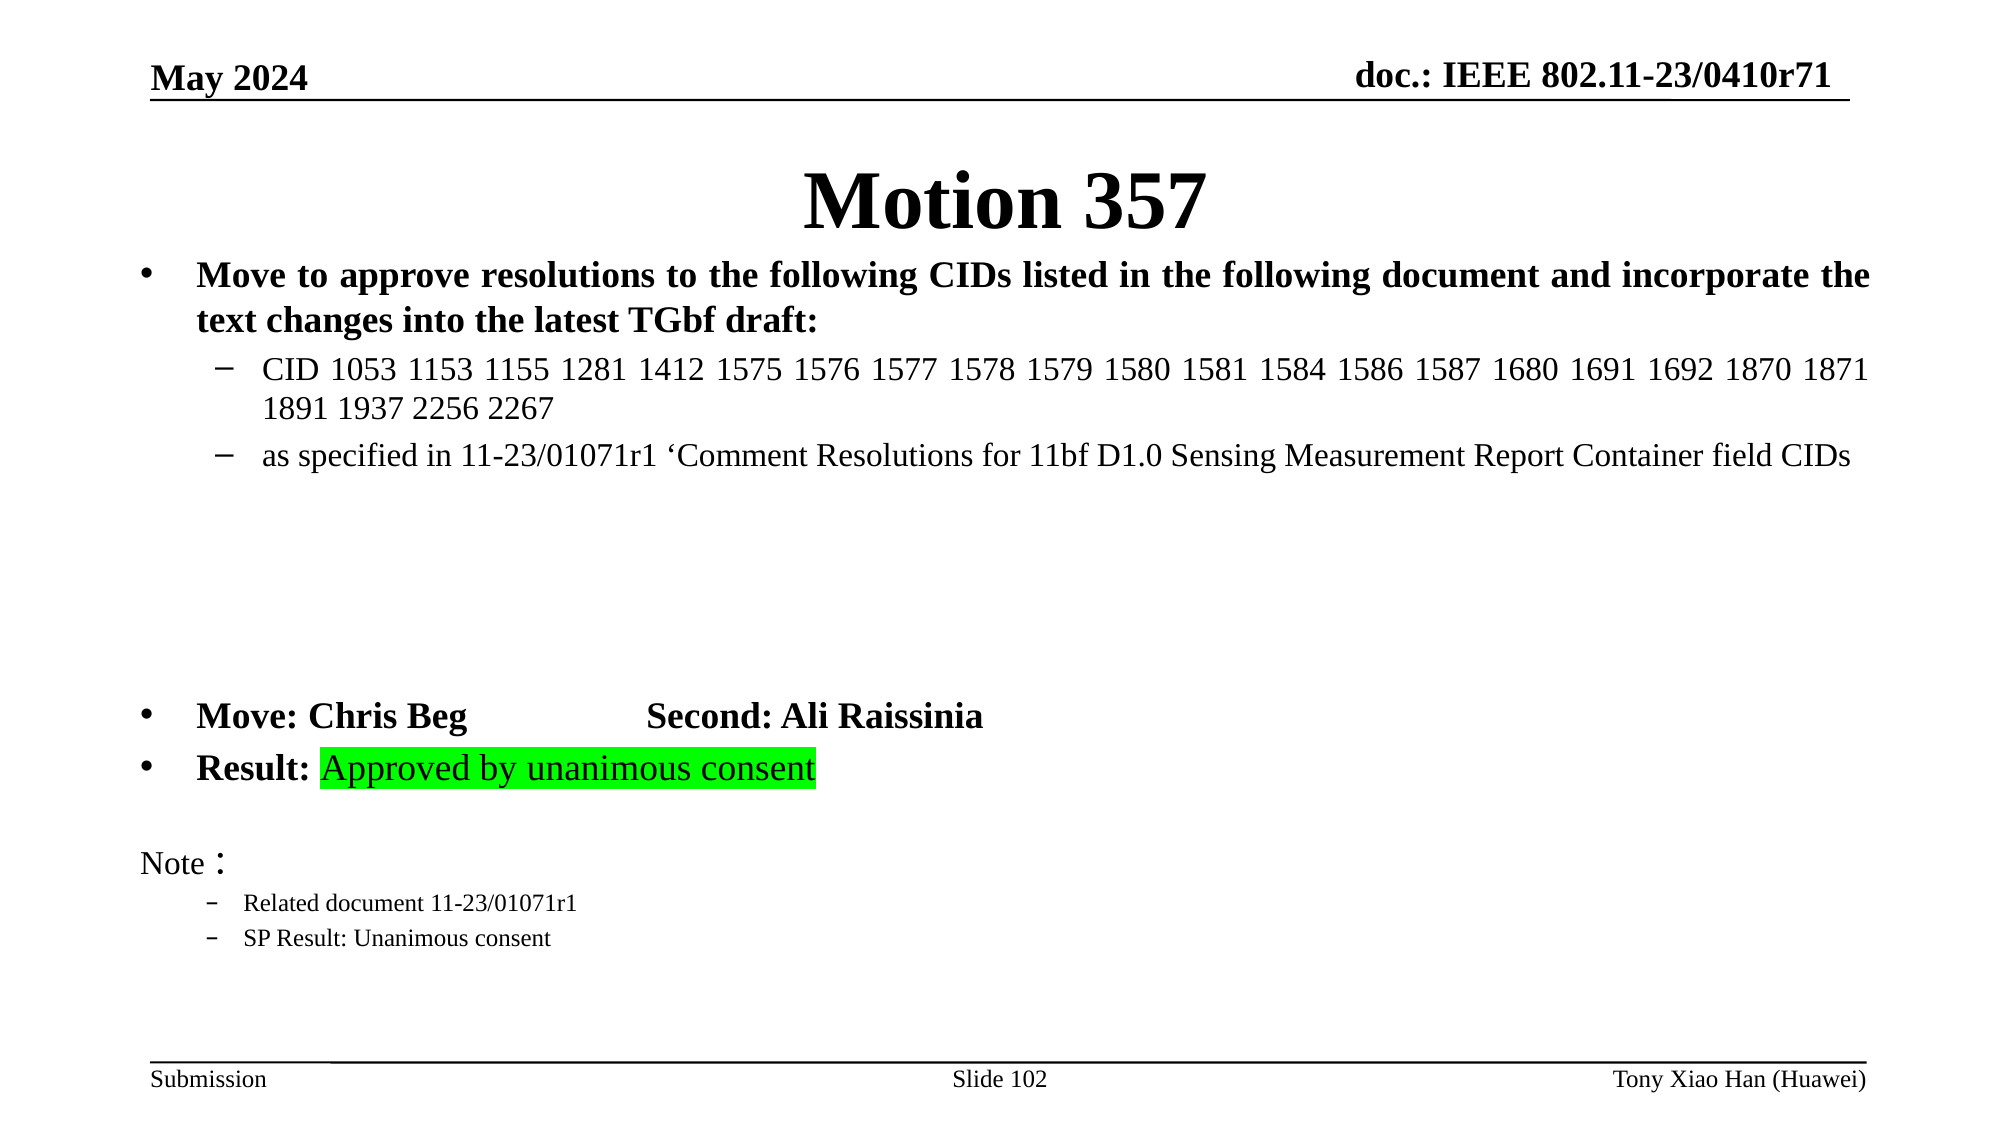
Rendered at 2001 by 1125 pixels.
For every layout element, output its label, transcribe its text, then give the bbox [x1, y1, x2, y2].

text_box Move to approve resolutions to the following CIDs listed in the following document and incorporate the text changes into the latest TGbf draft: CID 1053 1153 1155 1281 1412 1575 1576 1577 1578 1579 1580 1581 1584 1586 1587 1680 1691 1692 1870 1871 1891 1937 2256 2267 as specified in 11-23/01071r1 ‘Comment Resolutions for 11bf D1.0 Sensing Measurement Report Container field CIDs Move: Chris Beg Second: Ali Raissinia Result: Approved by unanimous consent Note： Related document 11-23/01071r1 SP Result: Unanimous consent [125, 212, 1888, 900]
text_box Motion 357 [368, 137, 1644, 212]
